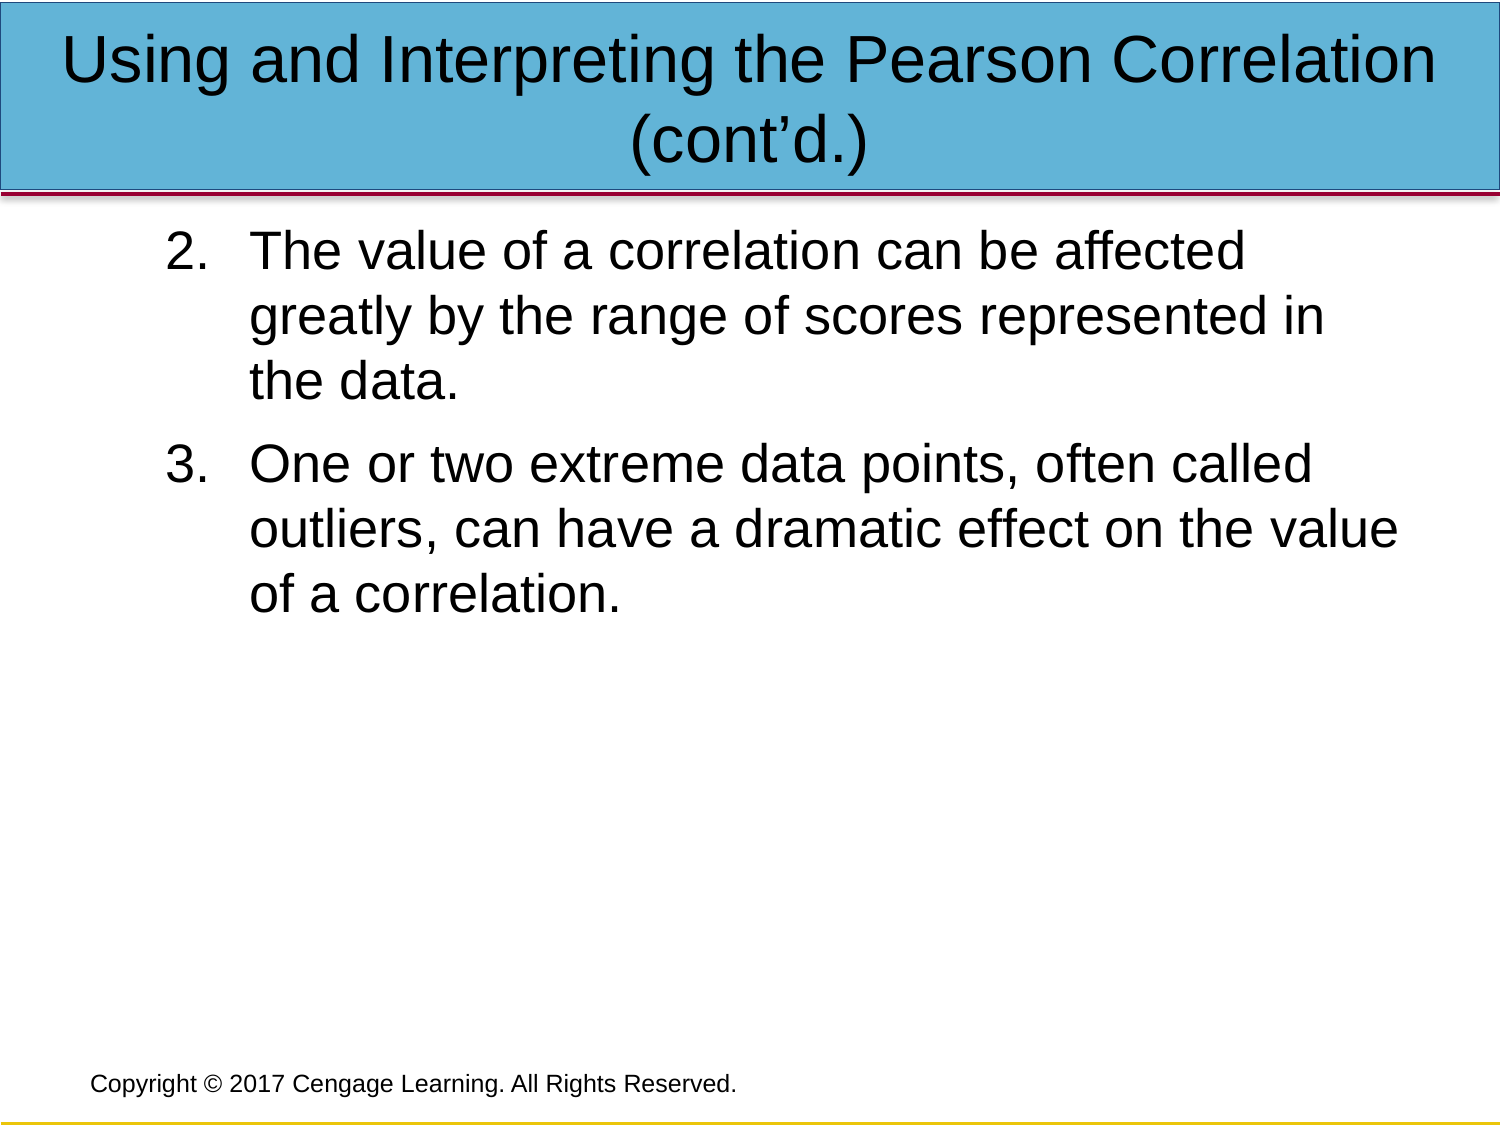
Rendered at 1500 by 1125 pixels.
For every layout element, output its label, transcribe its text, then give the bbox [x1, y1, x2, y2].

title Using and Interpreting the Pearson Correlation (cont’d.) [0, 2, 1500, 190]
list The value of a correlation can be affected greatly by the range of scores represented in the data. One or two extreme data points, often called outliers, can have a dramatic effect on the value of a correlation. [75, 207, 1425, 1025]
footer Copyright © 2017 Cengage Learning. All Rights Reserved. [75, 1052, 800, 1113]
